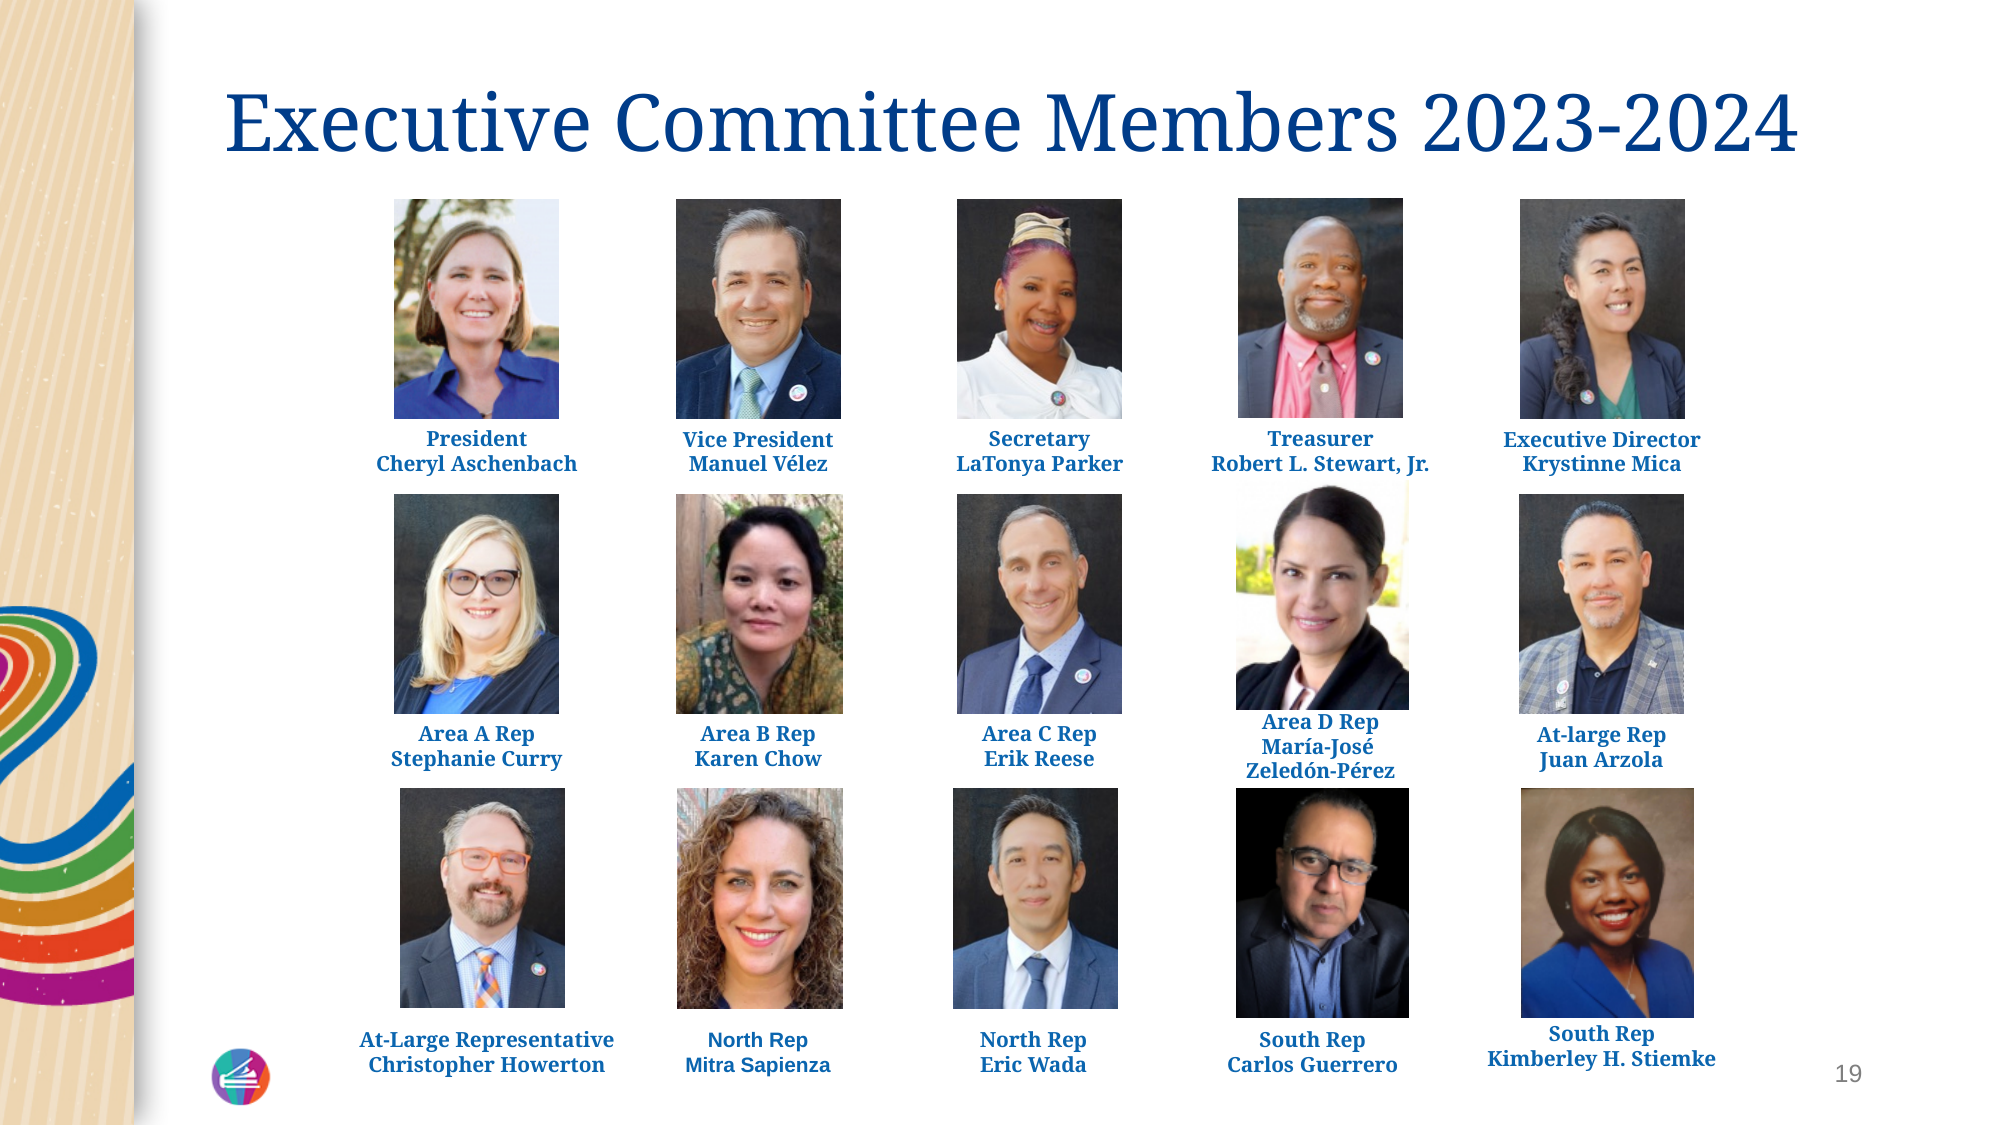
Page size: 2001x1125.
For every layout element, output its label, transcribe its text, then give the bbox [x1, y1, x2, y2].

picture [400, 788, 565, 1008]
text_box Area D Rep María-José Zeledón-Pérez [1194, 700, 1447, 791]
text_box South Rep Kimberley H. Stiemke [1468, 1013, 1736, 1079]
picture [953, 788, 1118, 1009]
picture [394, 494, 559, 714]
picture [1520, 199, 1685, 419]
text_box South Rep Carlos Guerrero [1178, 1019, 1447, 1085]
text_box President Cheryl Aschenbach [358, 418, 595, 484]
text_box Executive Director Krystinne Mica [1484, 418, 1721, 484]
picture [1236, 788, 1409, 1018]
text_box Area B Rep Karen Chow [632, 713, 884, 779]
title Executive Committee Members 2023-2024 [209, 59, 1858, 177]
picture [1238, 198, 1403, 418]
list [677, 788, 843, 1009]
picture [394, 199, 559, 419]
picture [957, 199, 1122, 419]
text_box Treasurer Robert L. Stewart, Jr. [1186, 418, 1455, 484]
text_box Area A Rep Stephanie Curry [350, 713, 603, 779]
text_box Vice President Manuel Vélez [640, 418, 877, 484]
text_box North Rep Mitra Sapienza [624, 1019, 892, 1085]
picture [1519, 494, 1684, 714]
text_box Area C Rep Erik Reese [913, 713, 1166, 779]
picture [957, 494, 1122, 714]
picture [1236, 480, 1409, 710]
text_box At-Large Representative Christopher Howerton [332, 1019, 624, 1085]
picture [209, 1046, 272, 1108]
text_box North Rep Eric Wada [907, 1019, 1160, 1085]
text_box At-large Rep Juan Arzola [1467, 714, 1736, 780]
slide_number 19 [1712, 1042, 1863, 1103]
text_box Secretary LaTonya Parker [921, 418, 1158, 484]
picture [676, 494, 843, 714]
picture [676, 199, 841, 419]
picture [1521, 788, 1694, 1018]
picture [0, 0, 134, 1125]
